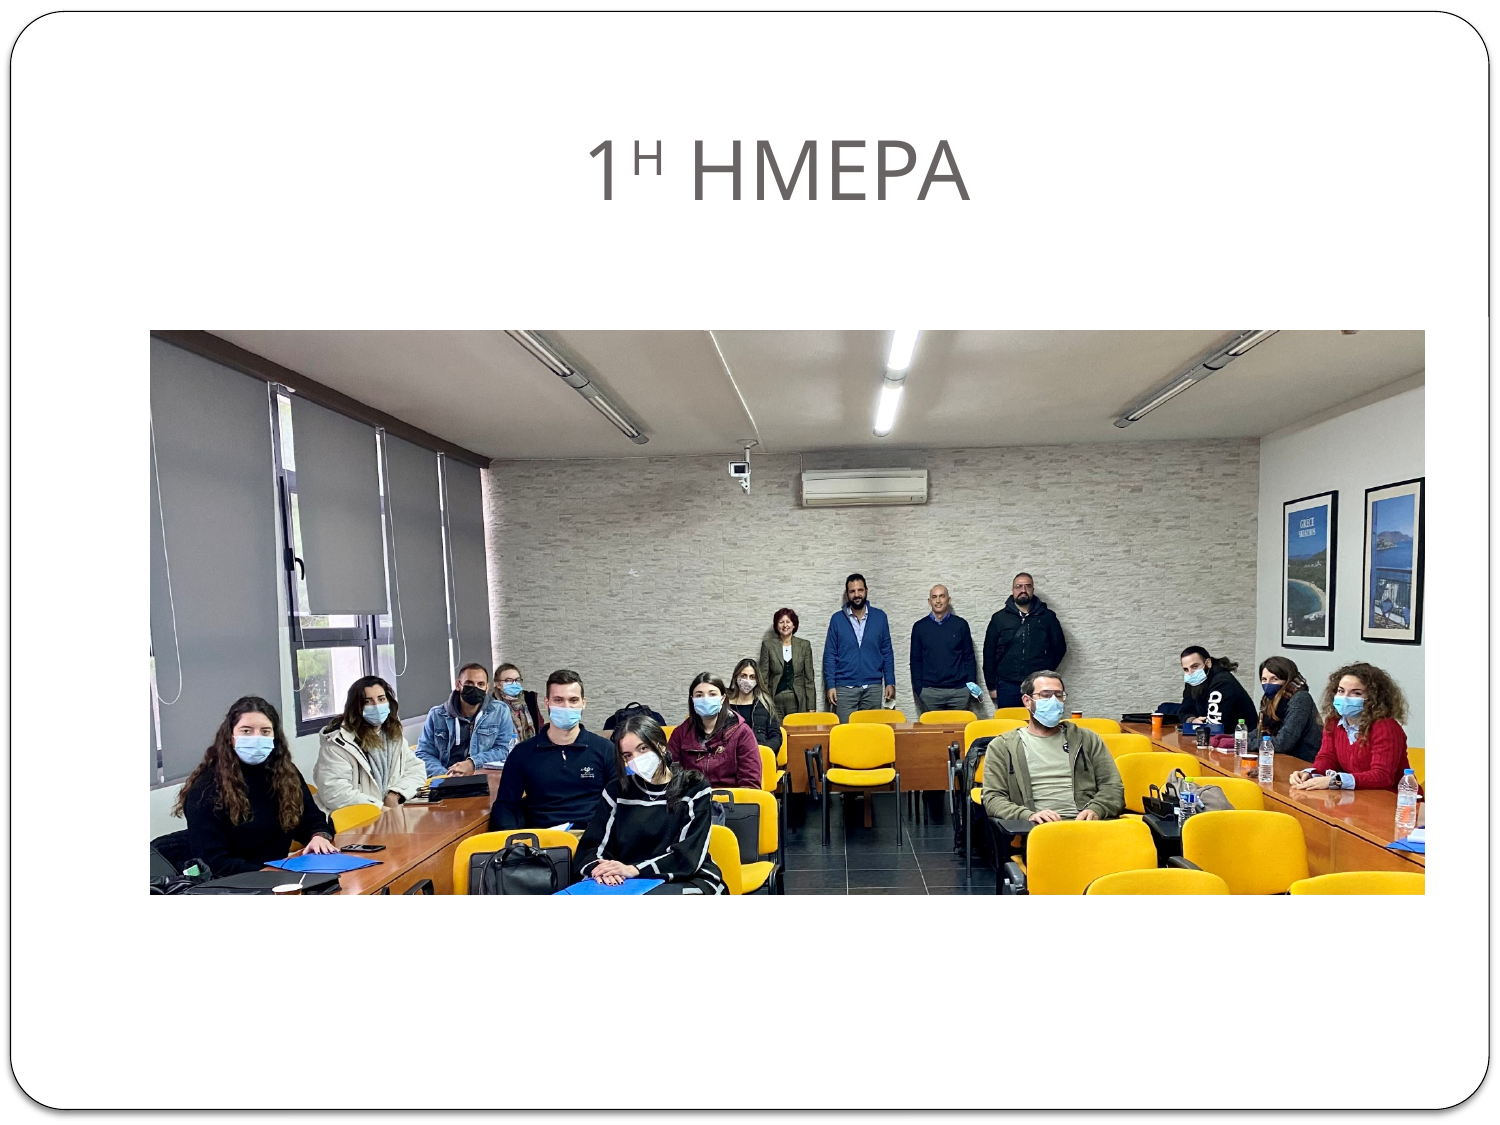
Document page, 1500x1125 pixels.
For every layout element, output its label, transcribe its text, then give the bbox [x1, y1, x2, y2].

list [149, 329, 1426, 895]
title 1Η ΗΜΕΡΑ [150, 45, 1425, 233]
